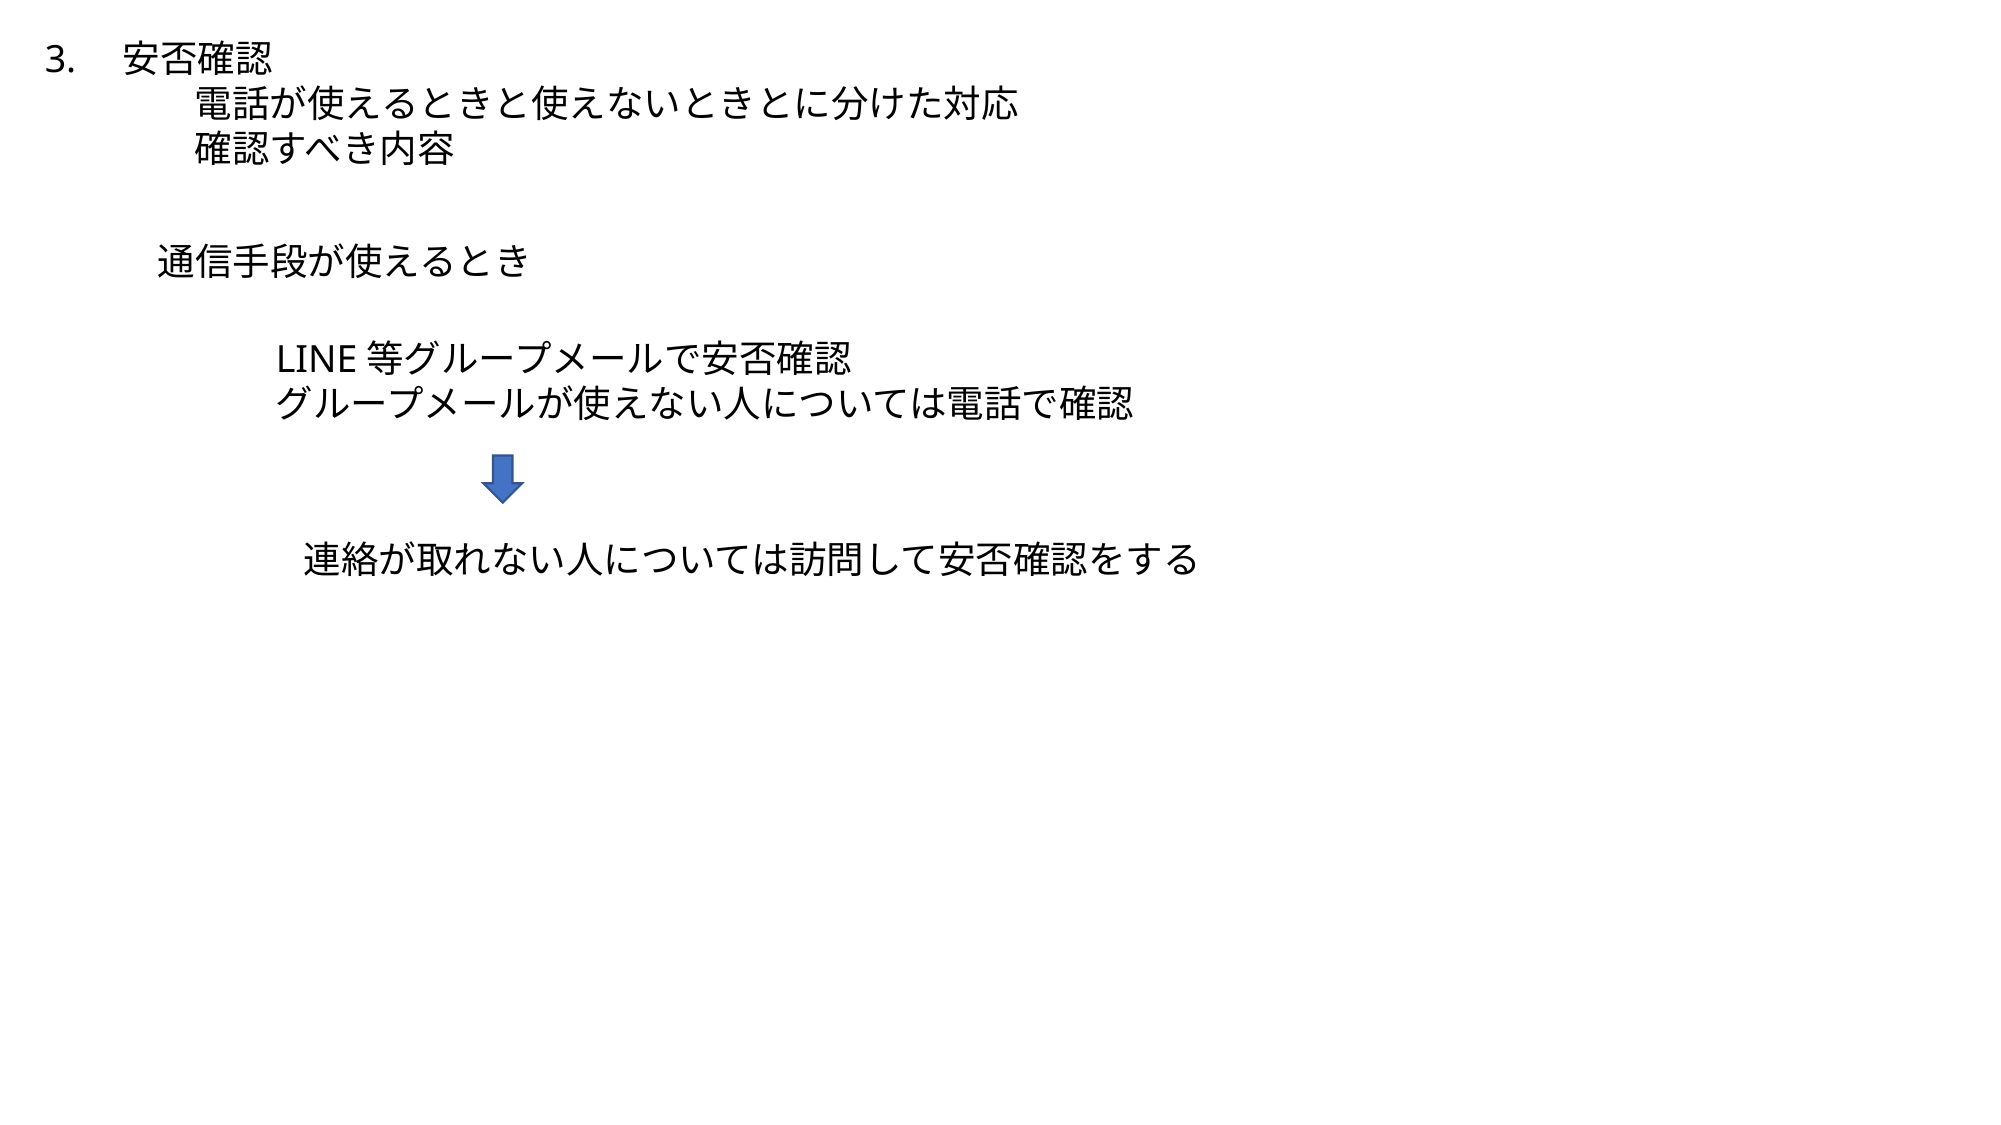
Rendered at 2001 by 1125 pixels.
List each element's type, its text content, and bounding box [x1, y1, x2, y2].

text_box 3. 安否確認 電話が使えるときと使えないときとに分けた対応 確認すべき内容 [30, 27, 1150, 178]
text_box 通信手段が使えるとき [143, 230, 557, 291]
text_box 連絡が取れない人については訪問して安否確認をする [288, 529, 1321, 589]
text_box [480, 454, 525, 505]
text_box LINE等グループメールで安否確認 グループメールが使えない人については電話で確認 [261, 327, 1214, 433]
